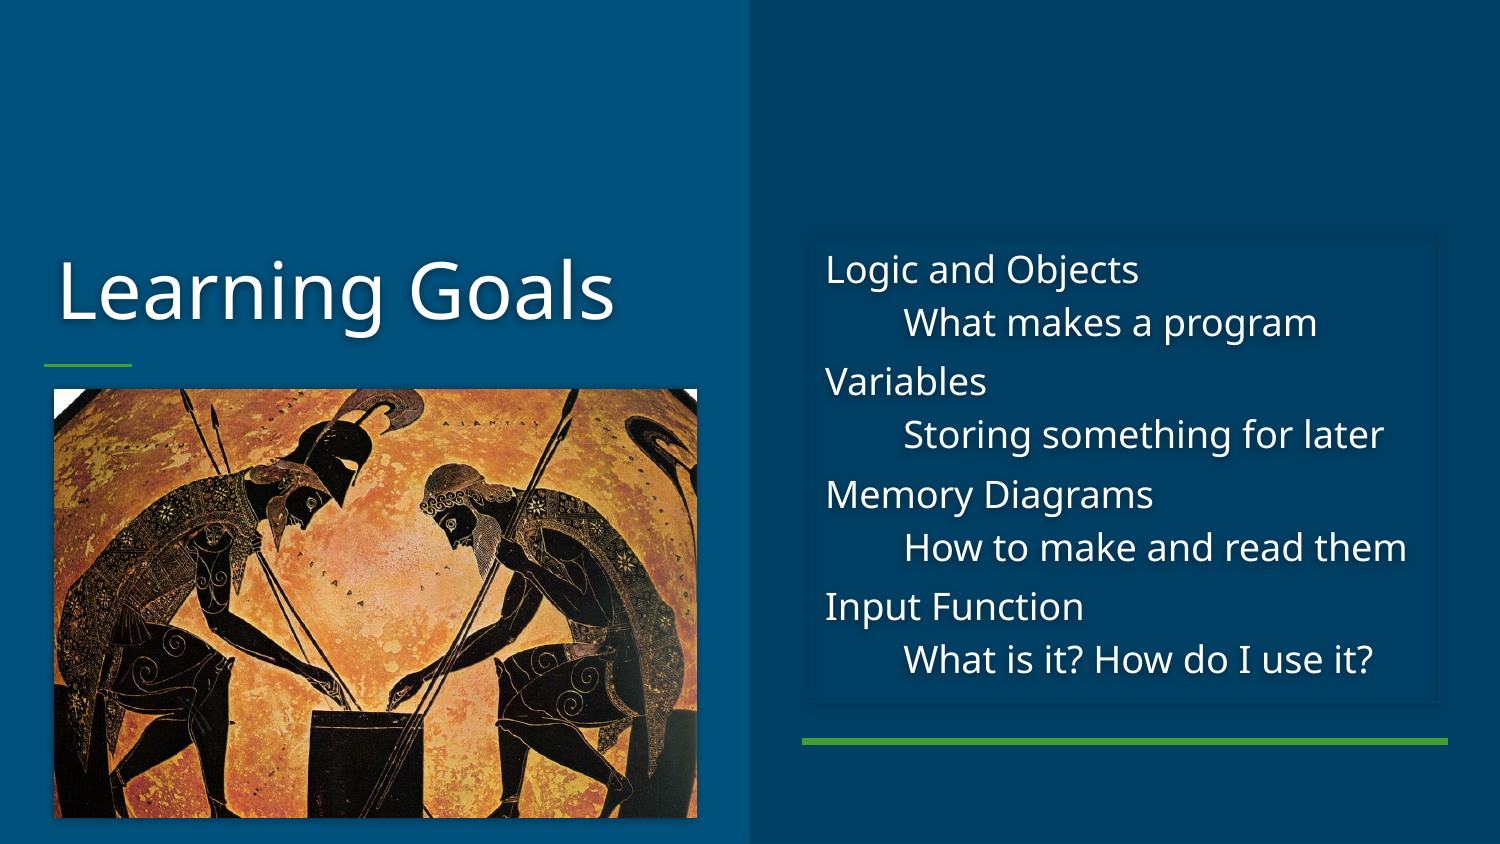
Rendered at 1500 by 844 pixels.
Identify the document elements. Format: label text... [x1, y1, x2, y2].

picture [54, 390, 697, 817]
list Logic and Objects What makes a program Variables Storing something for later Memory Diagrams How to make and read them Input Function What is it? How do I use it? [810, 230, 1440, 703]
title Learning Goals [44, 234, 709, 345]
